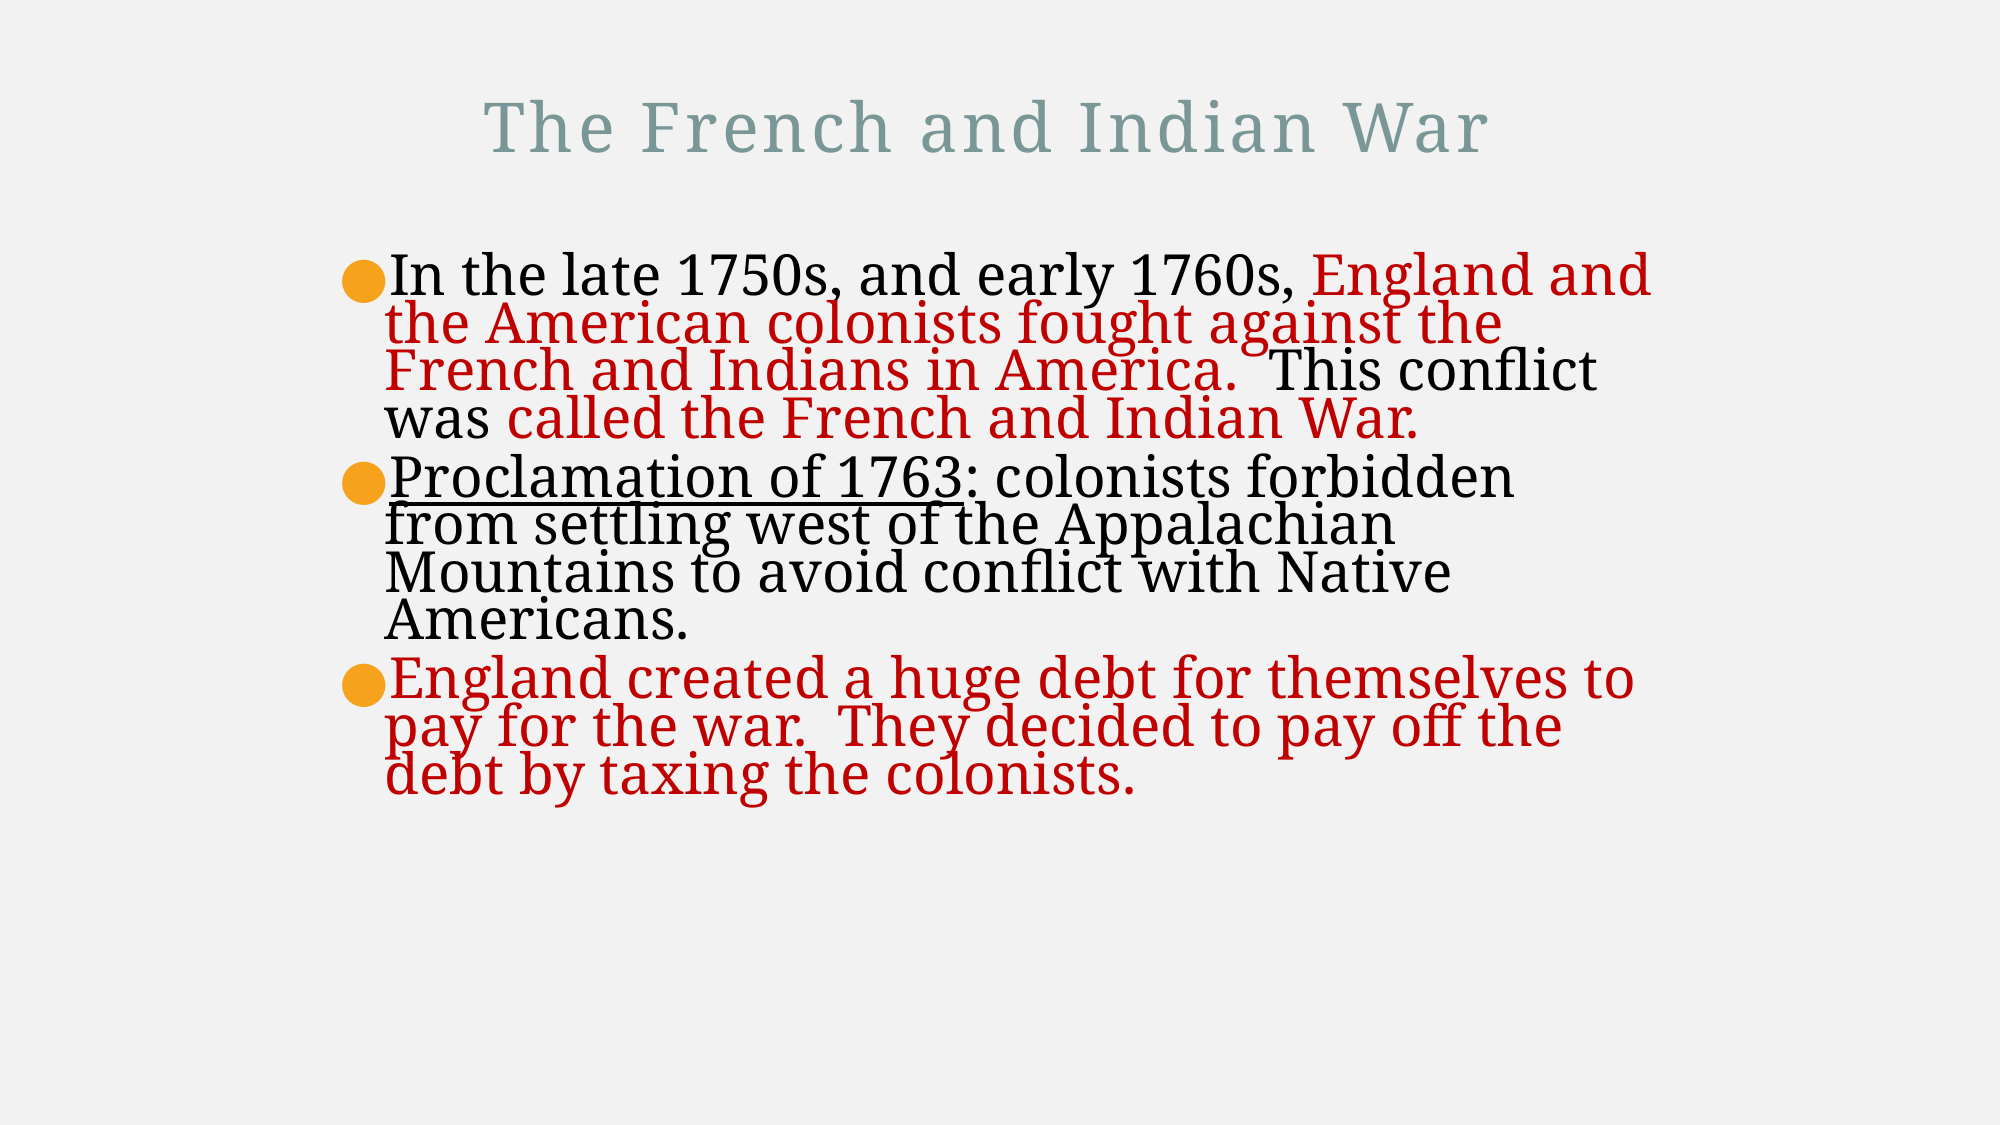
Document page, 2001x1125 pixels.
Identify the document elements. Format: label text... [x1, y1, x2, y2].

list In the late 1750s, and early 1760s, England and the American colonists fought against the French and Indians in America. This conflict was called the French and Indian War. Proclamation of 1763: colonists forbidden from settling west of the Appalachian Mountains to avoid conflict with Native Americans. England created a huge debt for themselves to pay for the war. They decided to pay off the debt by taxing the colonists. [324, 249, 1675, 800]
title The French and Indian War [310, 0, 1665, 178]
